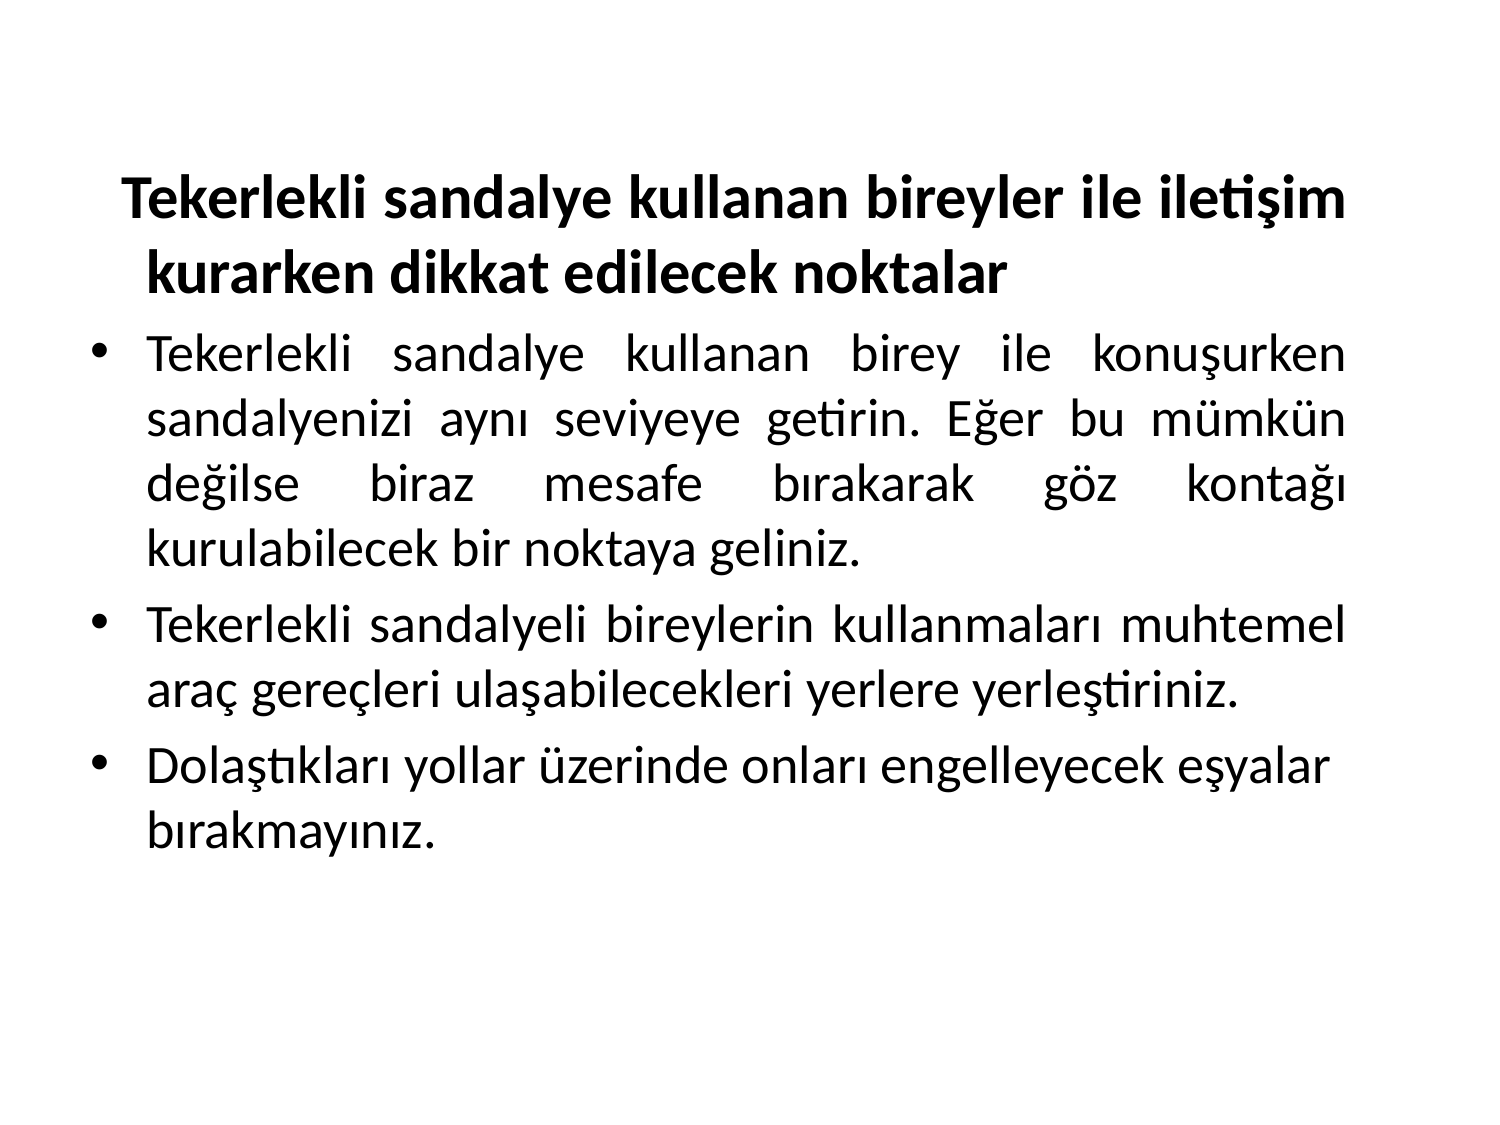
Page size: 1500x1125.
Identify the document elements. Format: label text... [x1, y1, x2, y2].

list Tekerlekli sandalye kullanan bireyler ile iletişim kurarken dikkat edilecek noktalar Tekerlekli sandalye kullanan birey ile konuşurken sandalyenizi aynı seviyeye getirin. Eğer bu mümkün değilse biraz mesafe bırakarak göz kontağı kurulabilecek bir noktaya geliniz. Tekerlekli sandalyeli bireylerin kullanmaları muhtemel araç gereçleri ulaşabilecekleri yerlere yerleştiriniz. Dolaştıkları yollar üzerinde onları engelleyecek eşyalar bırakmayınız. [75, 149, 1365, 1005]
